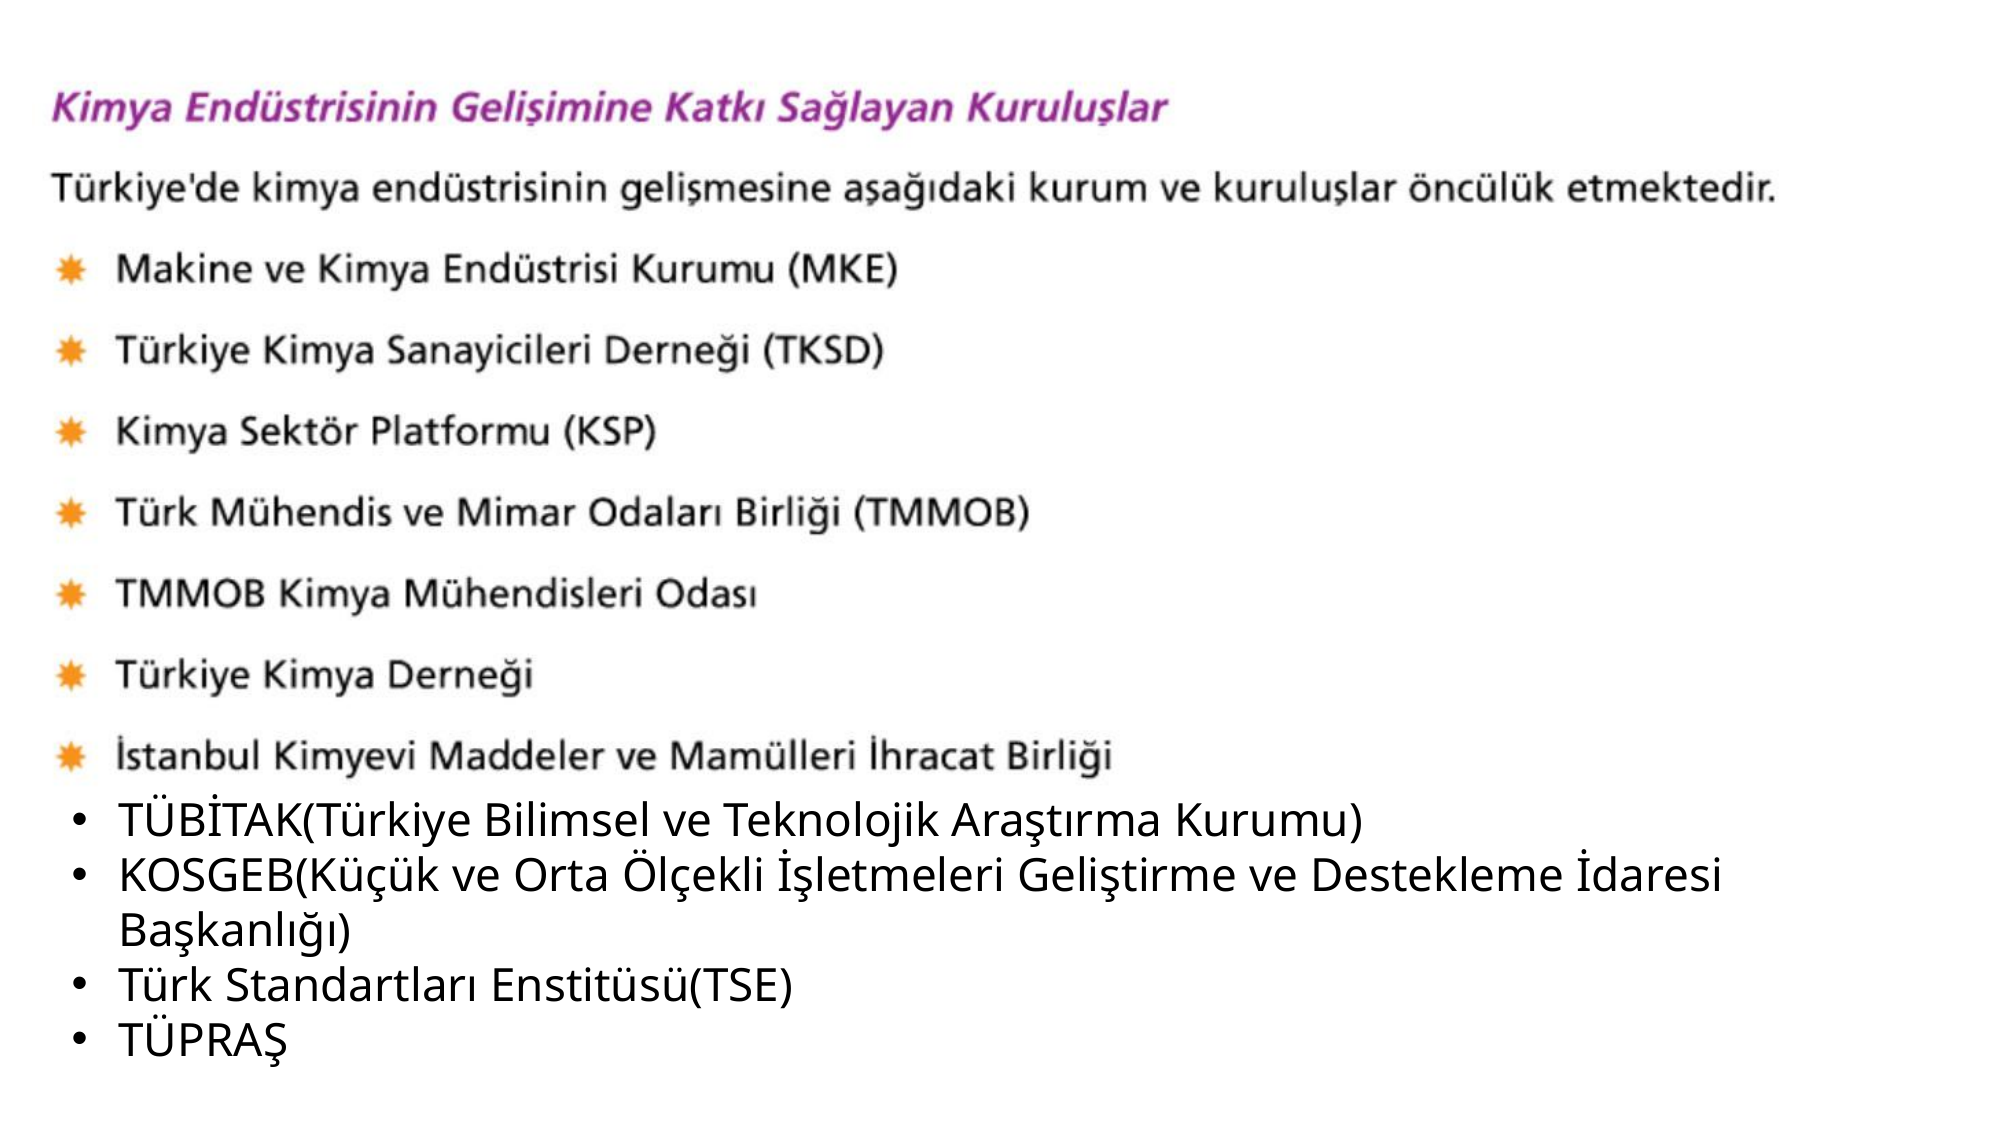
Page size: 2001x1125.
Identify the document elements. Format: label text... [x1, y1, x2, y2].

picture [32, 0, 2000, 982]
text_box TÜBİTAK(Türkiye Bilimsel ve Teknolojik Araştırma Kurumu) KOSGEB(Küçük ve Orta Ölçekli İşletmeleri Geliştirme ve Destekleme İdaresi Başkanlığı) Türk Standartları Enstitüsü(TSE) TÜPRAŞ [56, 991, 1973, 1112]
